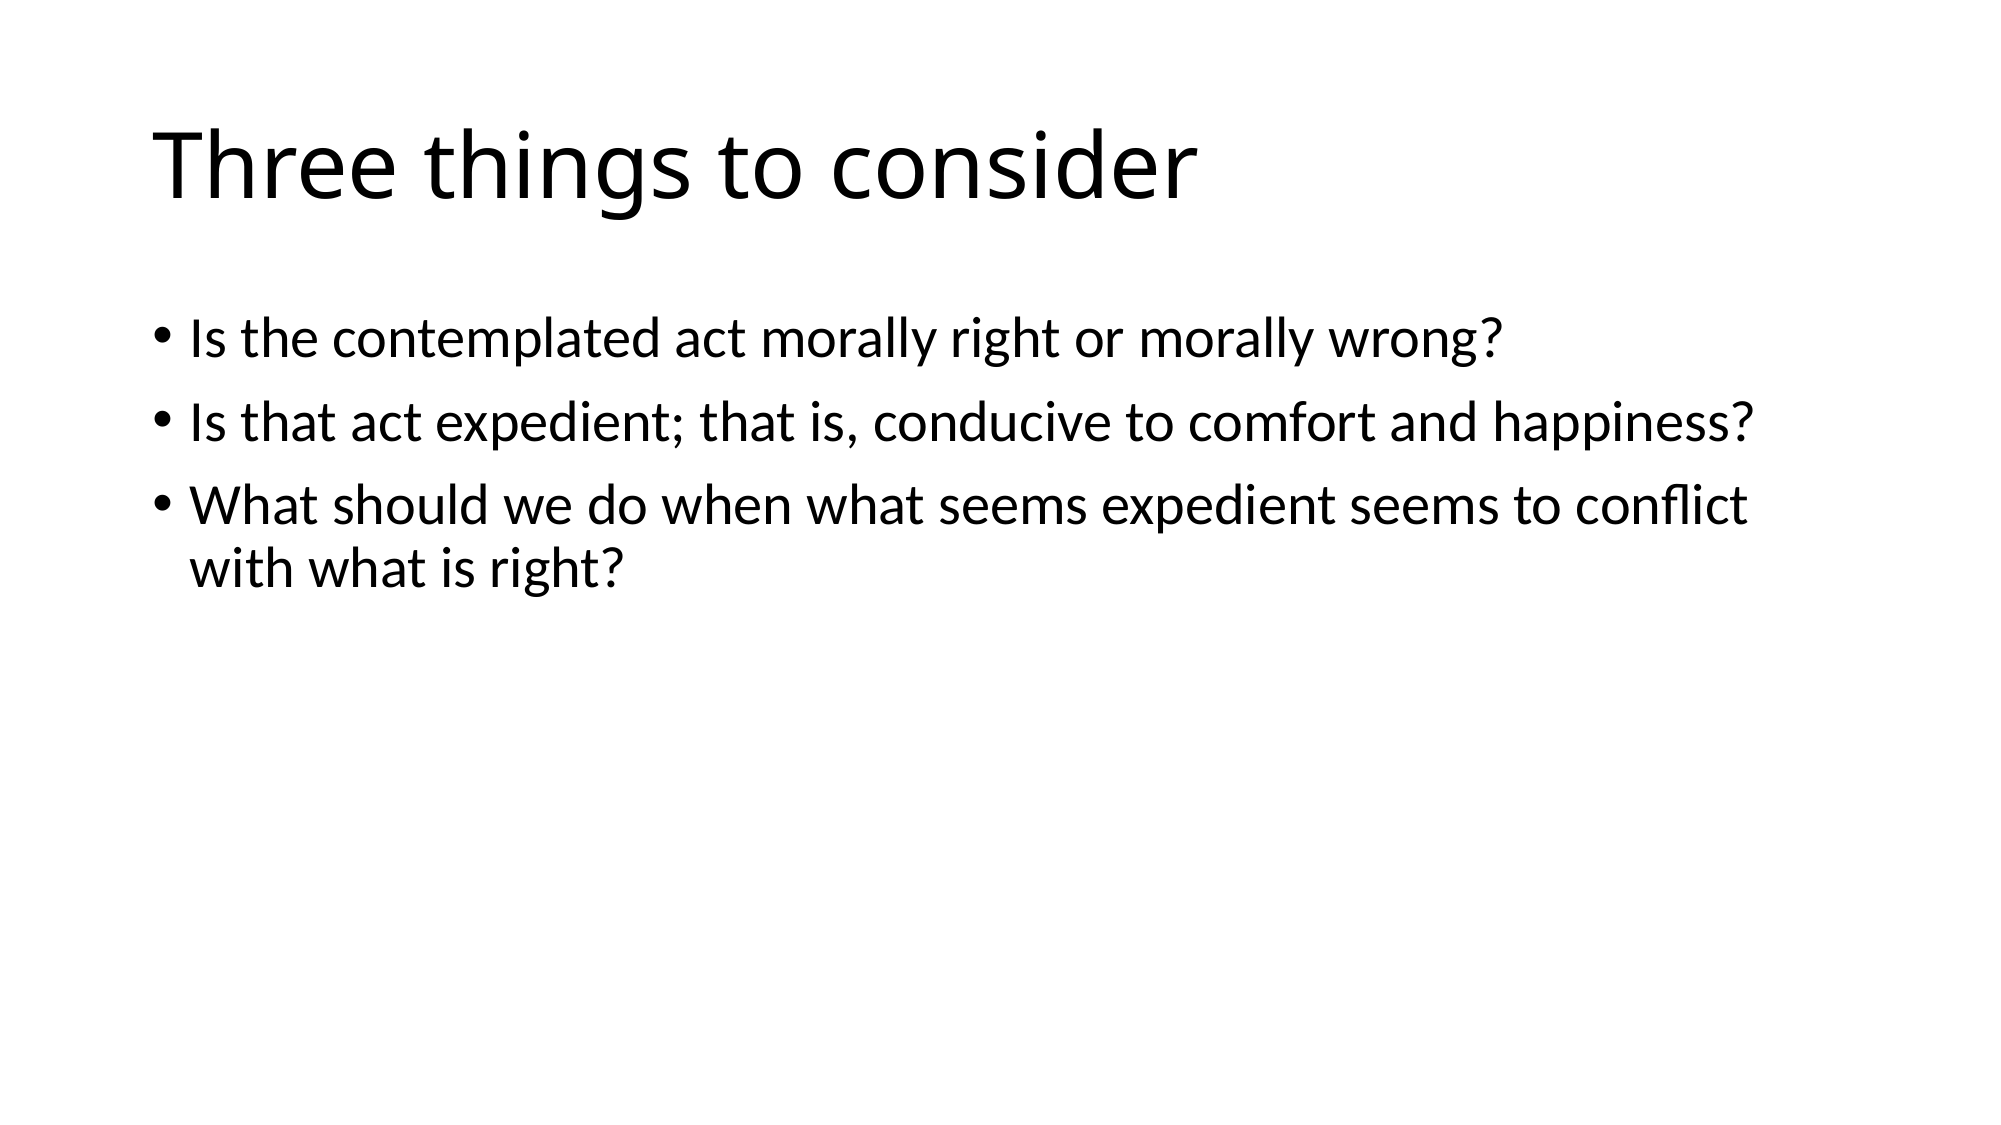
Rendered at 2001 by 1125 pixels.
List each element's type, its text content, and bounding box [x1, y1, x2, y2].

list Is the contemplated act morally right or morally wrong? Is that act expedient; that is, conducive to comfort and happiness? What should we do when what seems expedient seems to conflict with what is right? [137, 299, 1863, 1014]
title Three things to consider [137, 59, 1863, 278]
